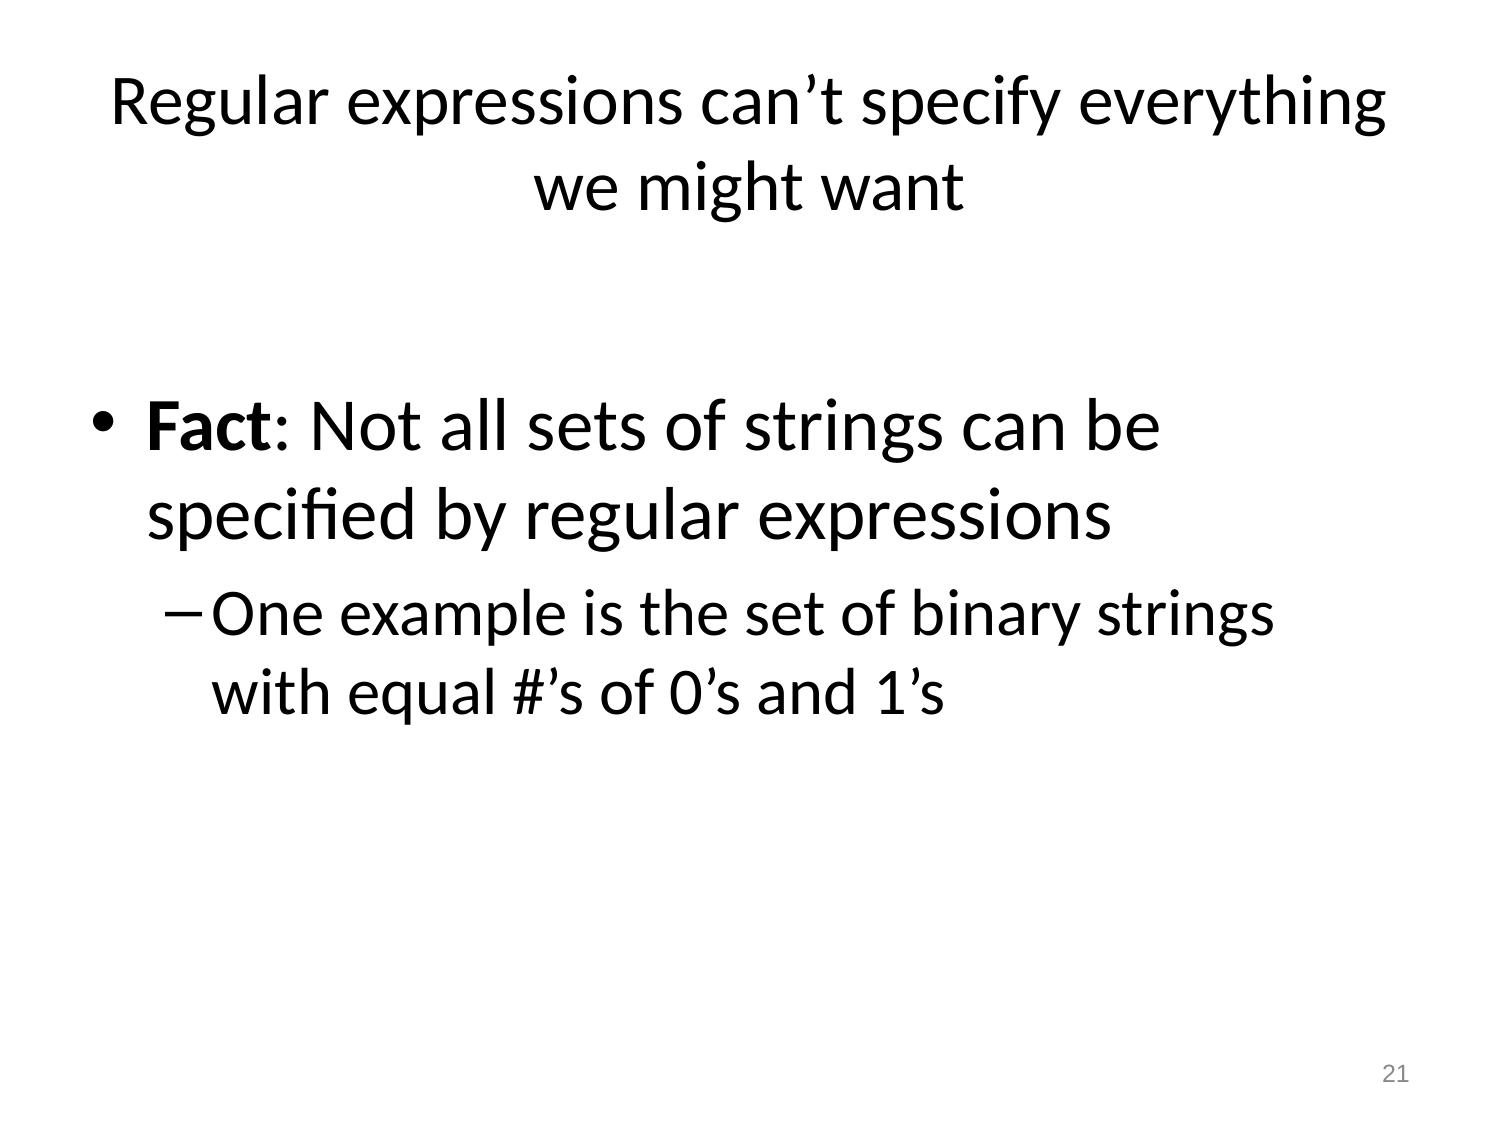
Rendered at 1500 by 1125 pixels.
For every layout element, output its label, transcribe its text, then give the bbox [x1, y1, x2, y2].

slide_number 21 [1074, 1042, 1425, 1103]
list Fact: Not all sets of strings can be specified by regular expressions One example is the set of binary strings with equal #’s of 0’s and 1’s [75, 262, 1425, 1005]
title Regular expressions can’t specify everything we might want [75, 45, 1425, 233]
